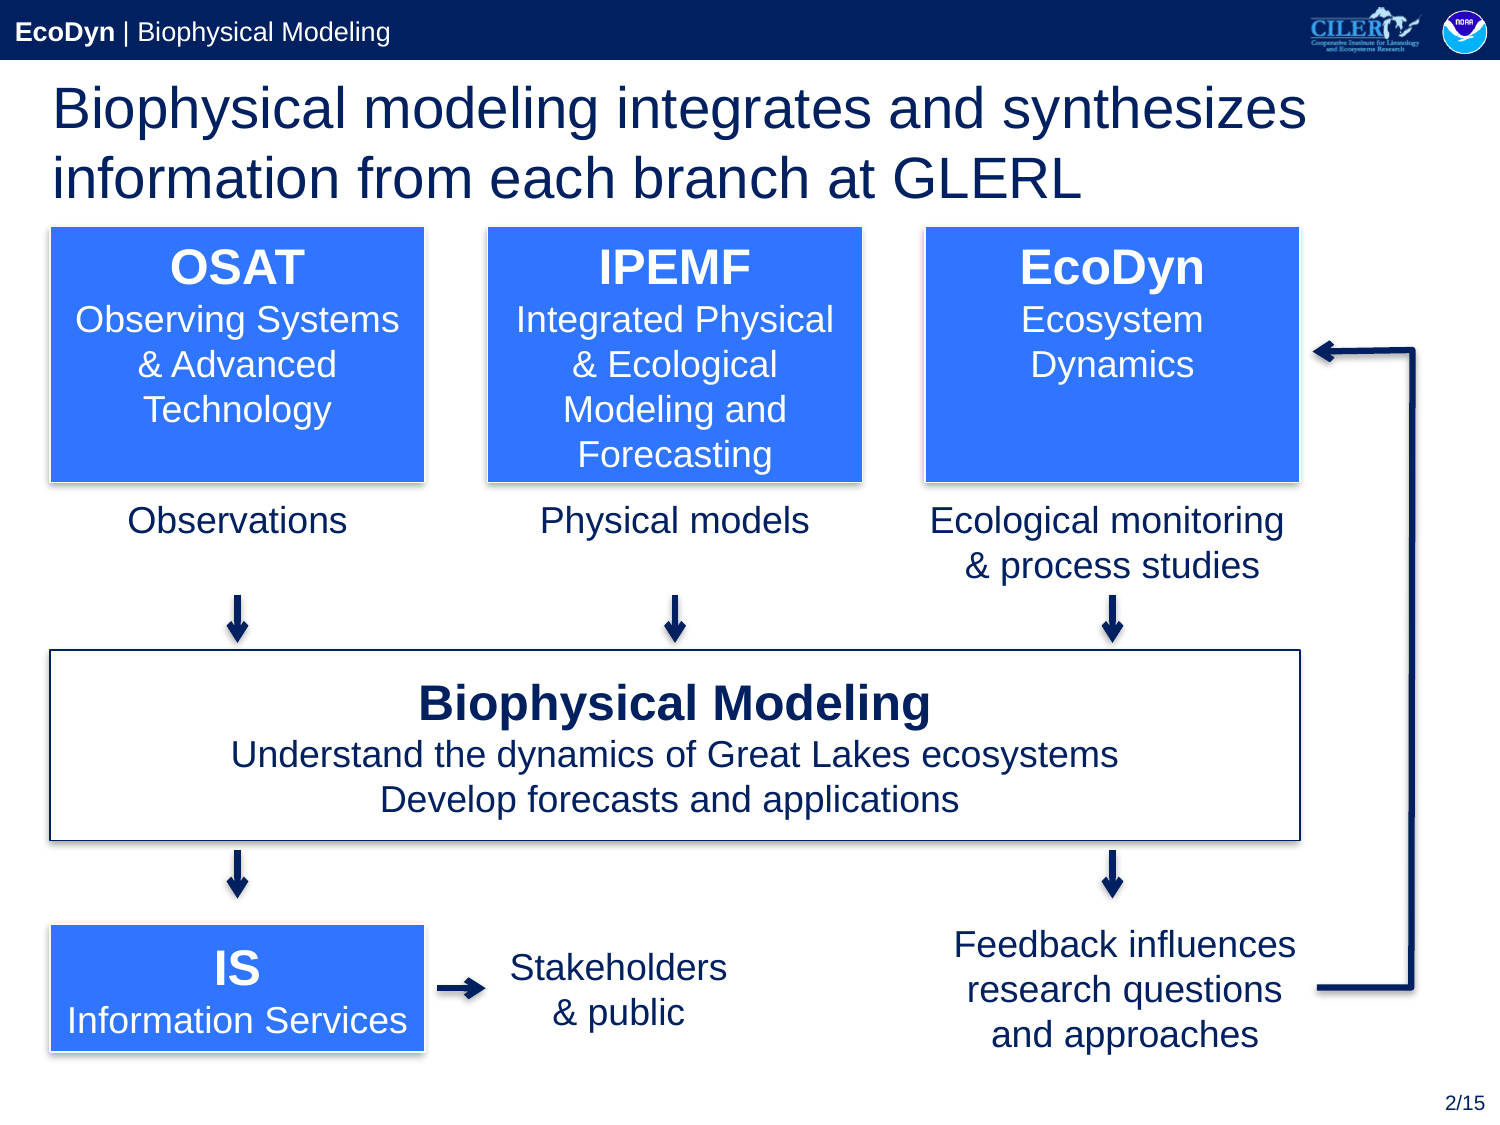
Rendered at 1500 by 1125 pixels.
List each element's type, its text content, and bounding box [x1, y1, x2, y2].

text_box Observations [49, 489, 425, 549]
text_box [0, 0, 1500, 62]
text_box Biophysical Modeling Understand the dynamics of Great Lakes ecosystems Develop forecasts and applications [49, 649, 1301, 841]
text_box [1312, 344, 1415, 990]
text_box Stakeholders & public [462, 935, 775, 1040]
text_box Ecological monitoring & process studies [912, 489, 1308, 594]
text_box Feedback influences research questions and approaches [937, 912, 1313, 1063]
text_box OSAT Observing Systems & Advanced Technology [49, 226, 426, 483]
picture [1310, 7, 1422, 53]
text_box 2/15 [0, 1082, 1500, 1122]
text_box Physical models [487, 489, 863, 549]
text_box IS Information Services [49, 923, 426, 1053]
text_box EcoDyn | Biophysical Modeling [0, 7, 1188, 55]
picture [1439, 7, 1490, 59]
text_box EcoDyn Ecosystem Dynamics [924, 226, 1301, 483]
text_box IPEMF Integrated Physical & Ecological Modeling and Forecasting [487, 226, 863, 483]
text_box Biophysical modeling integrates and synthesizes information from each branch at GLERL [37, 62, 1490, 218]
